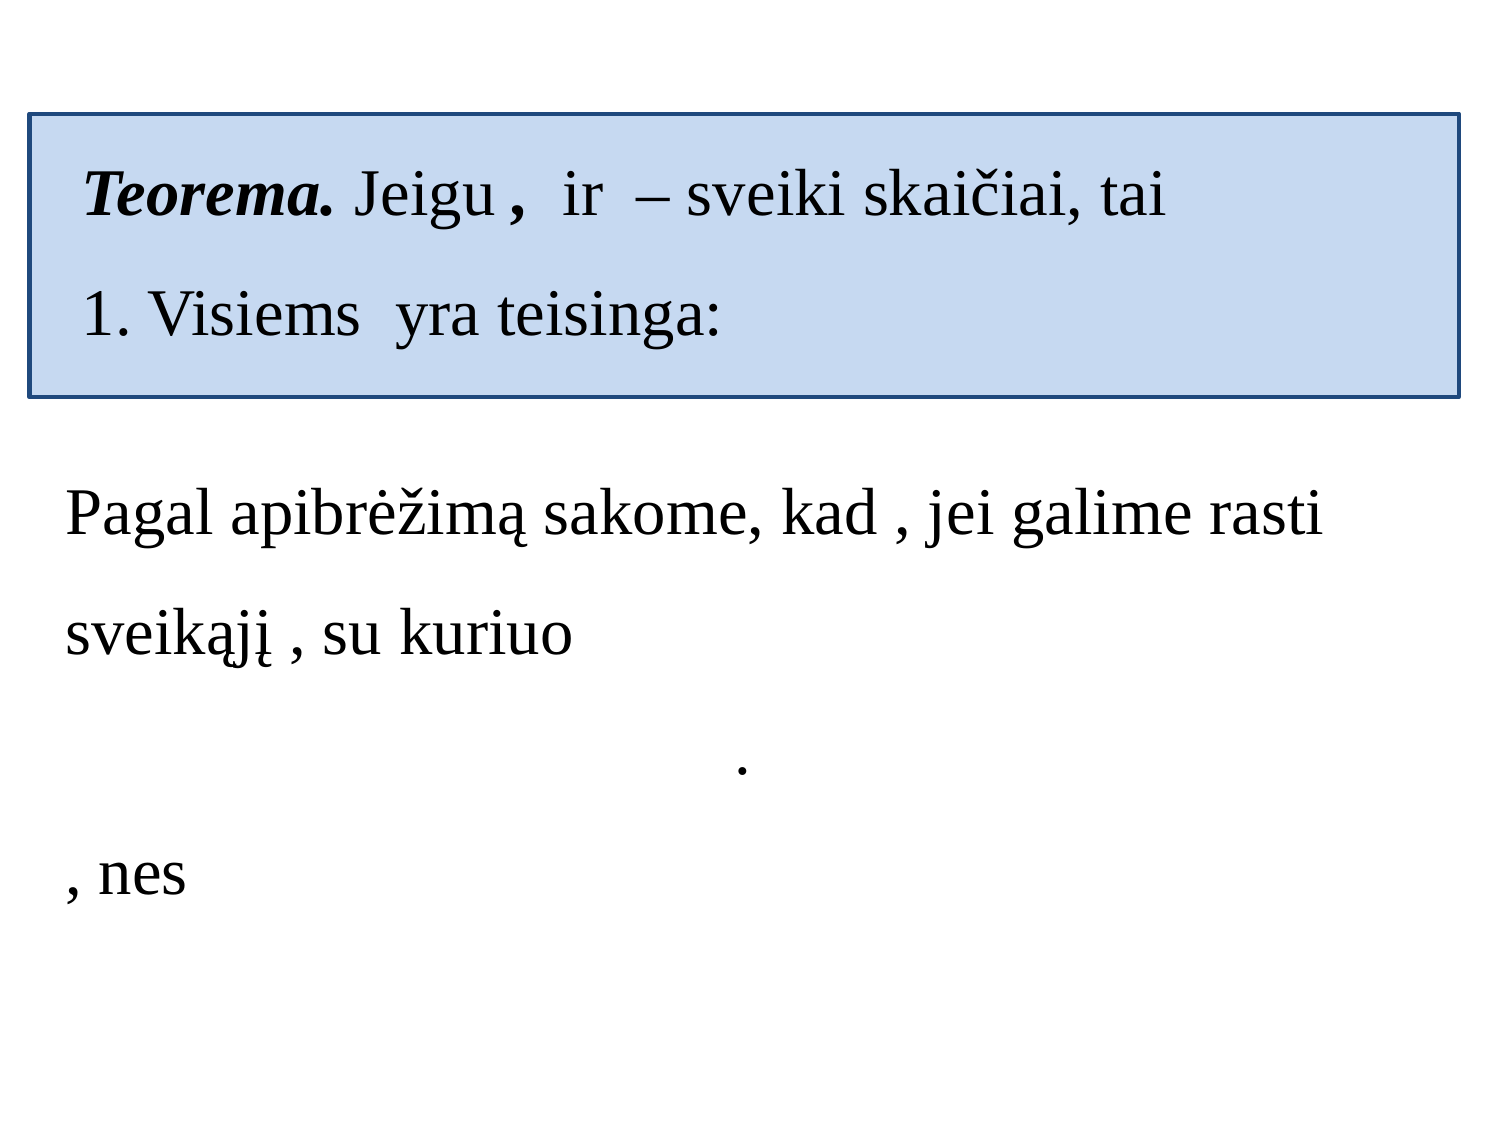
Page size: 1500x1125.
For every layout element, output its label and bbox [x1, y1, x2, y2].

text_box [27, 112, 1461, 399]
